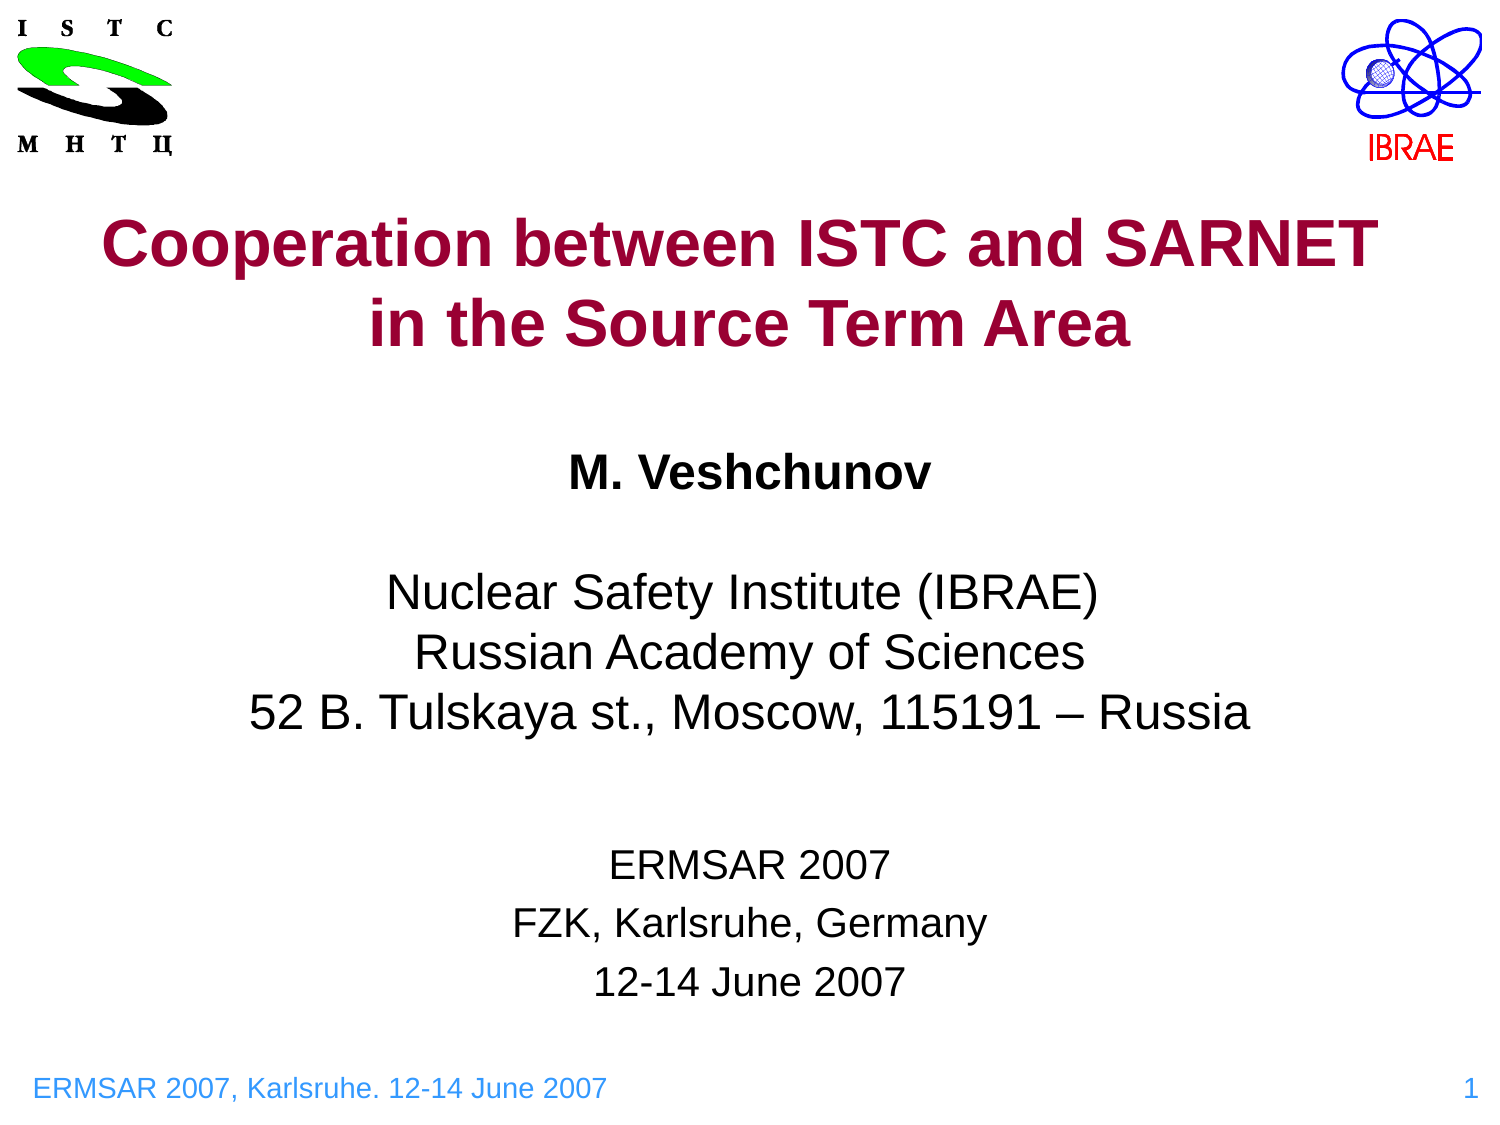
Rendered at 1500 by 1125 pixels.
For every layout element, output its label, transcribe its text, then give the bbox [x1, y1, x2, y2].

slide_number 1 [1291, 1061, 1495, 1118]
title Cooperation between ISTC and SARNET in the Source Term Area M. Veshchunov Nuclear Safety Institute (IBRAE) Russian Academy of Sciences 52 B. Tulskaya st., Moscow, 115191 – Russia [53, 349, 1447, 591]
subtitle ERMSAR 2007 FZK, Karlsruhe, Germany 12-14 June 2007 [225, 830, 1275, 1047]
footer ERMSAR 2007, Karlsruhe. 12-14 June 2007 [17, 1061, 929, 1118]
